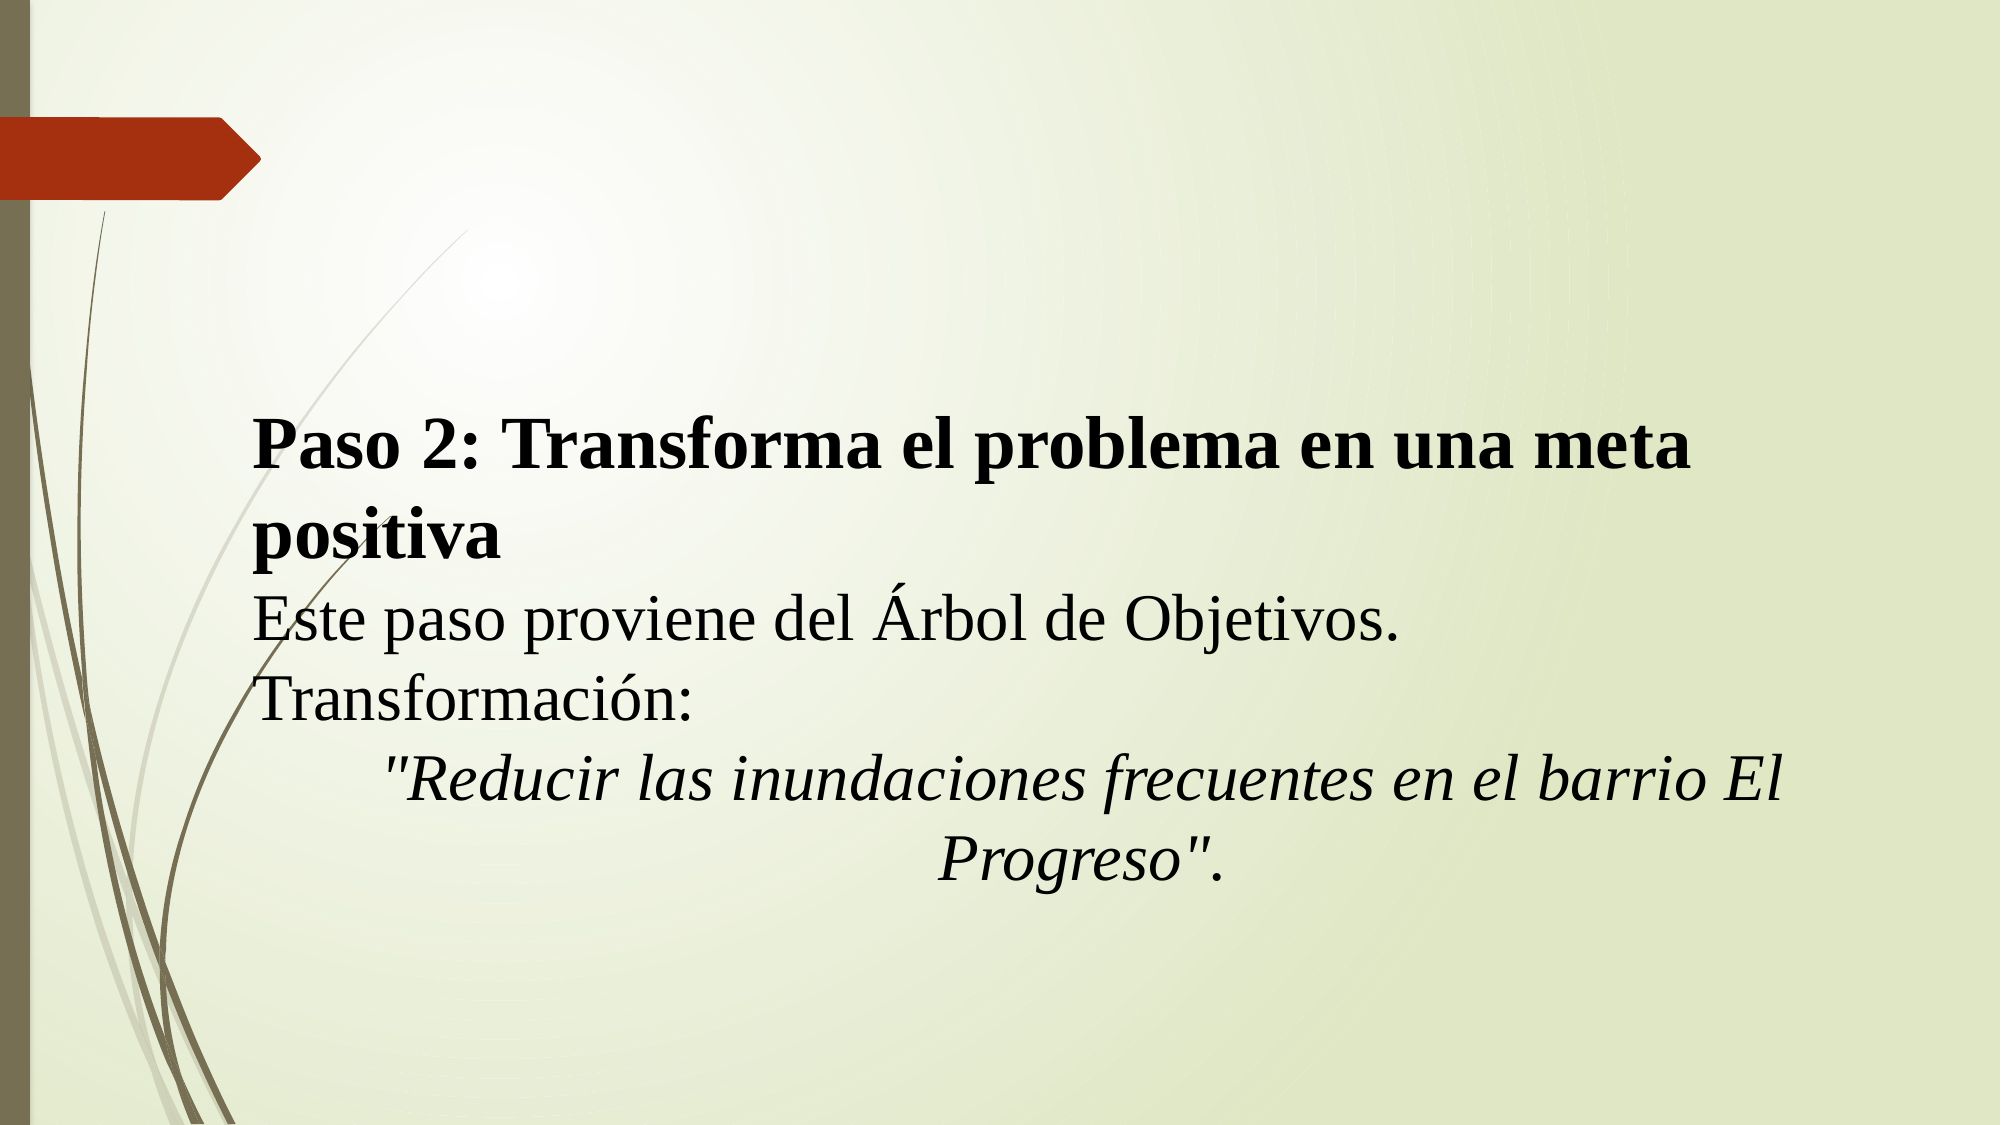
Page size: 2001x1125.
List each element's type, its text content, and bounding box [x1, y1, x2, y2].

list Paso 2: Transforma el problema en una meta positiva Este paso proviene del Árbol de Objetivos. Transformación: "Reducir las inundaciones frecuentes en el barrio El Progreso". [237, 317, 1929, 971]
